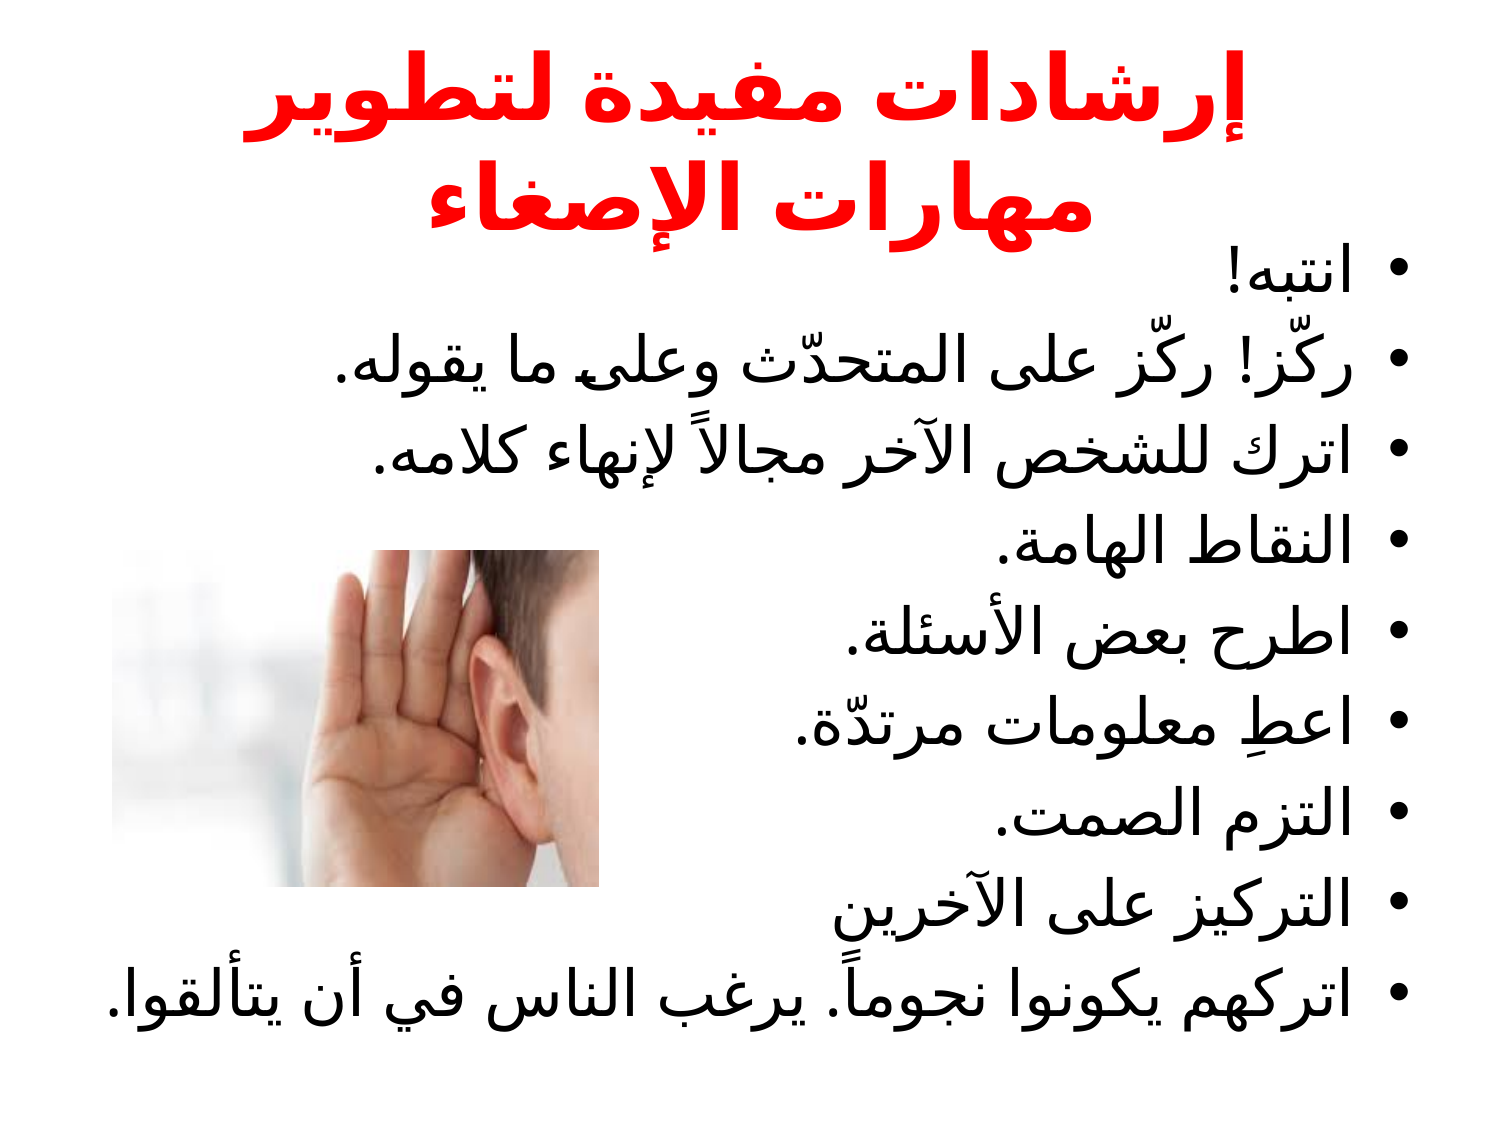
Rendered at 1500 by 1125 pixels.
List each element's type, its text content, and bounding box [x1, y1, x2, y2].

title إرشادات مفيدة لتطوير مهارات الإصغاء [75, 45, 1425, 219]
picture [111, 550, 599, 887]
list انتبه! ركّز! ركّز على المتحدّث وعلى ما يقوله. اترك للشخص الآخر مجالاً لإنهاء كلامه. النقاط الهامة. اطرح بعض الأسئلة. اعطِ معلومات مرتدّة. التزم الصمت. التركيز على الآخرين اتركهم يكونوا نجوماً. يرغب الناس في أن يتألقوا. [75, 219, 1425, 1106]
